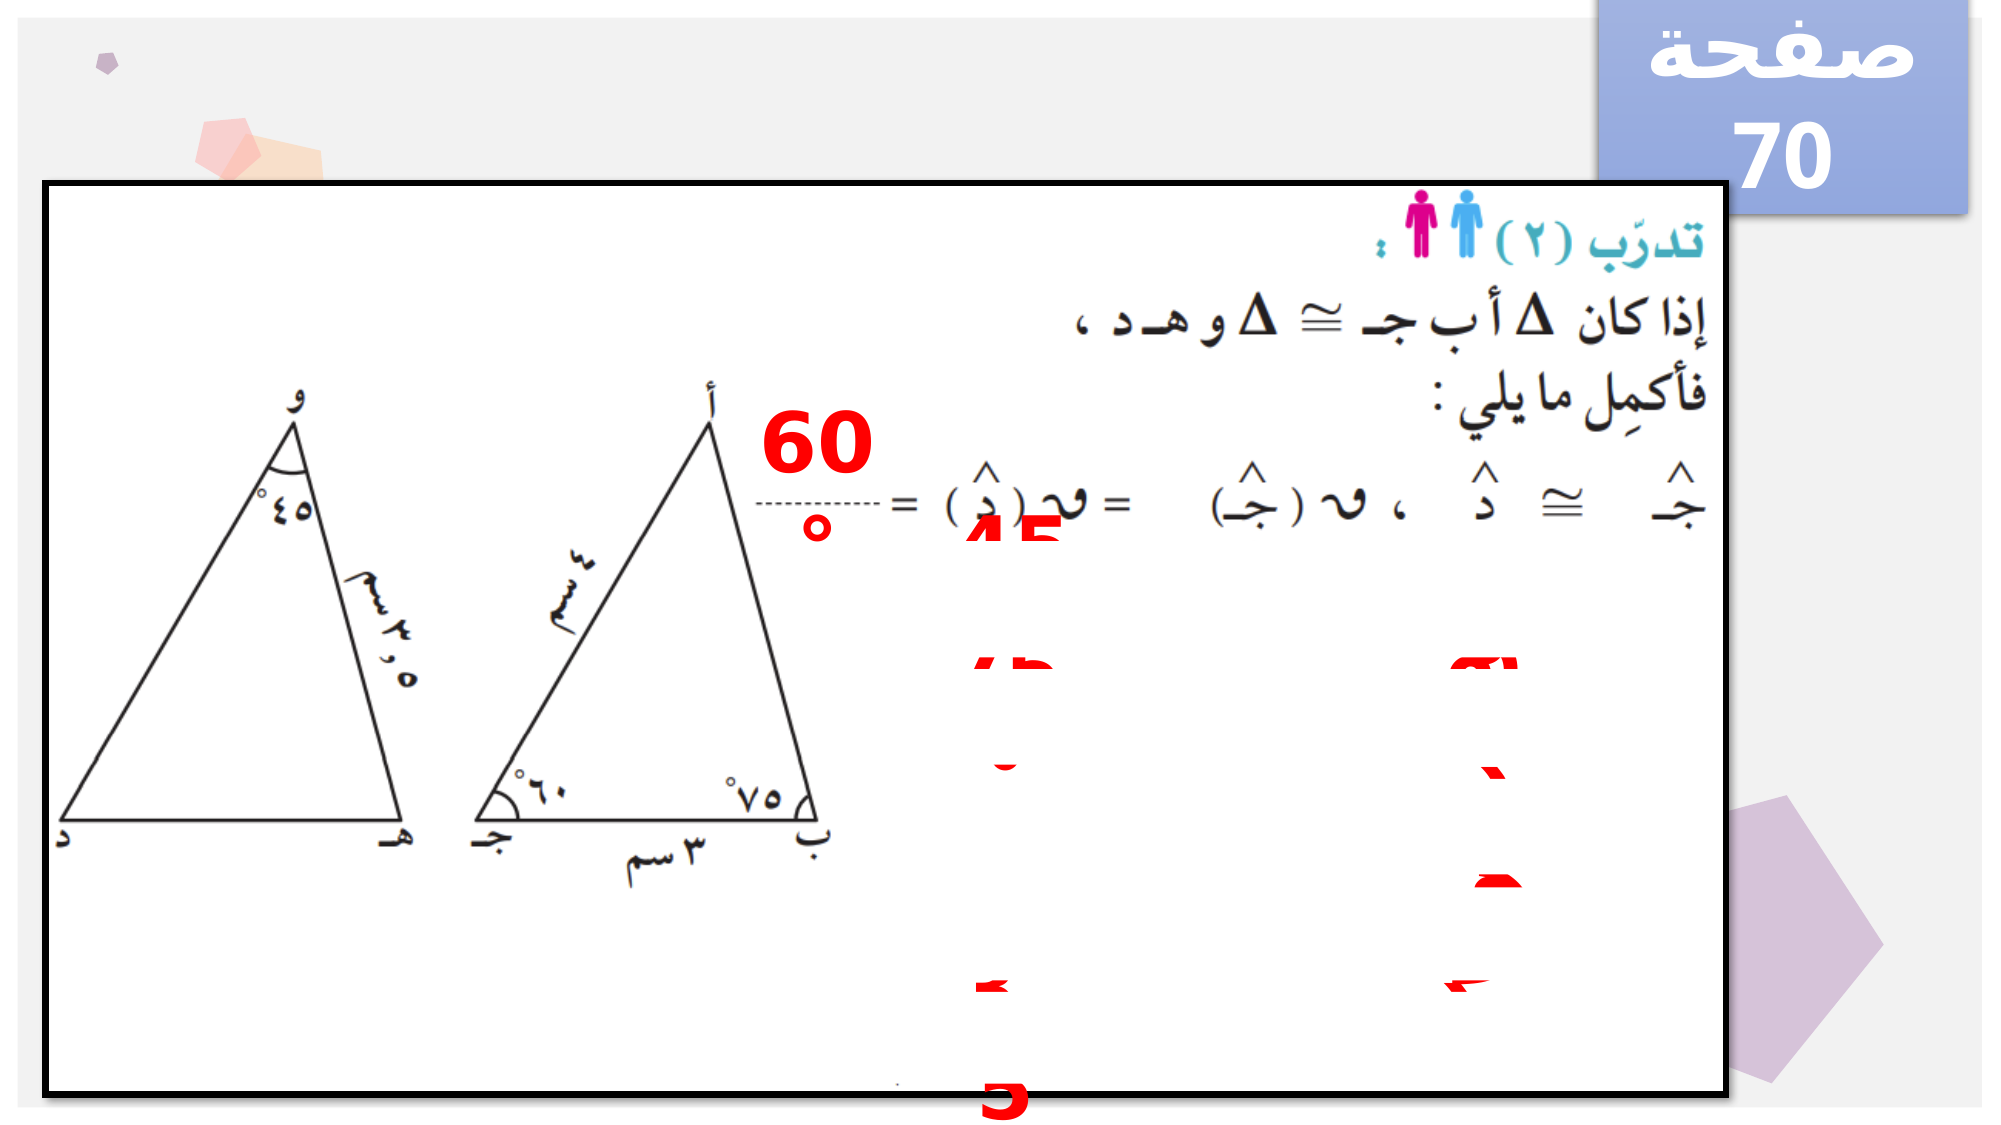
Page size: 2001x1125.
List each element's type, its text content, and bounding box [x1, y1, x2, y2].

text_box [1414, 866, 1555, 973]
text_box 3,5 [926, 1092, 1084, 1125]
text_box صفحة 70 [1599, 0, 1968, 214]
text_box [1419, 761, 1560, 888]
picture [48, 185, 1723, 1092]
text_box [1414, 973, 1555, 1100]
